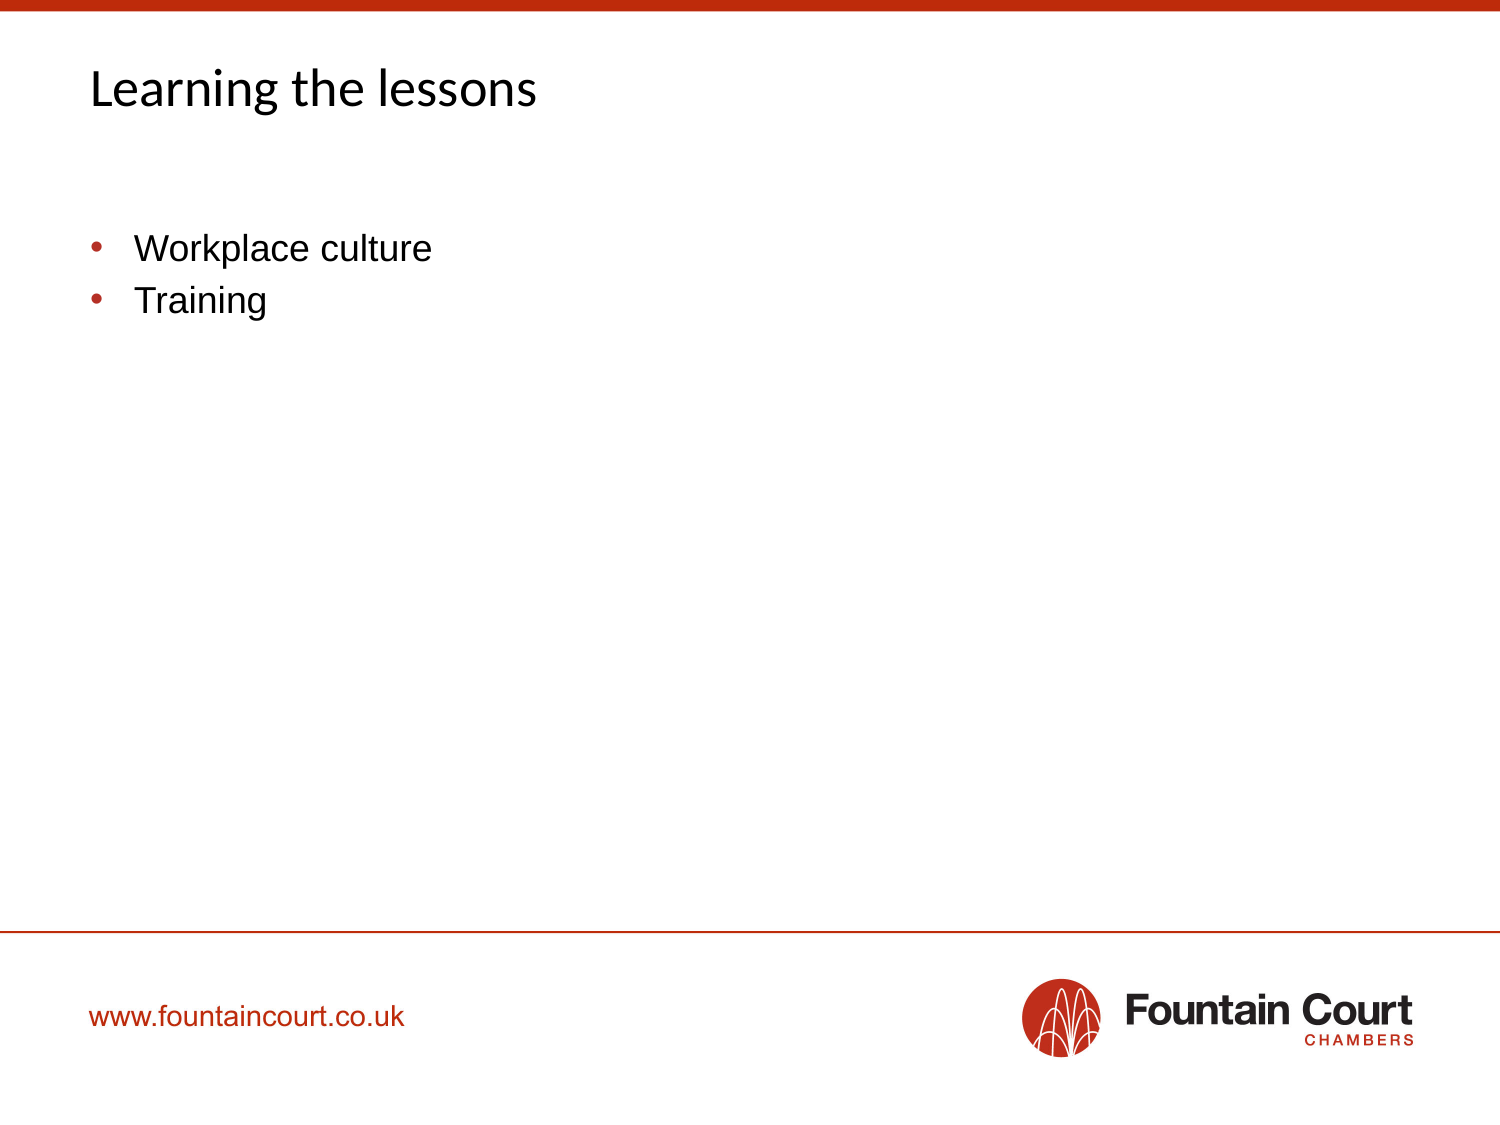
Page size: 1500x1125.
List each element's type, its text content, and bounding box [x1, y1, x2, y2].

picture [0, 0, 1500, 1125]
title Learning the lessons [75, 14, 1425, 155]
list Workplace culture Training [75, 216, 1425, 910]
